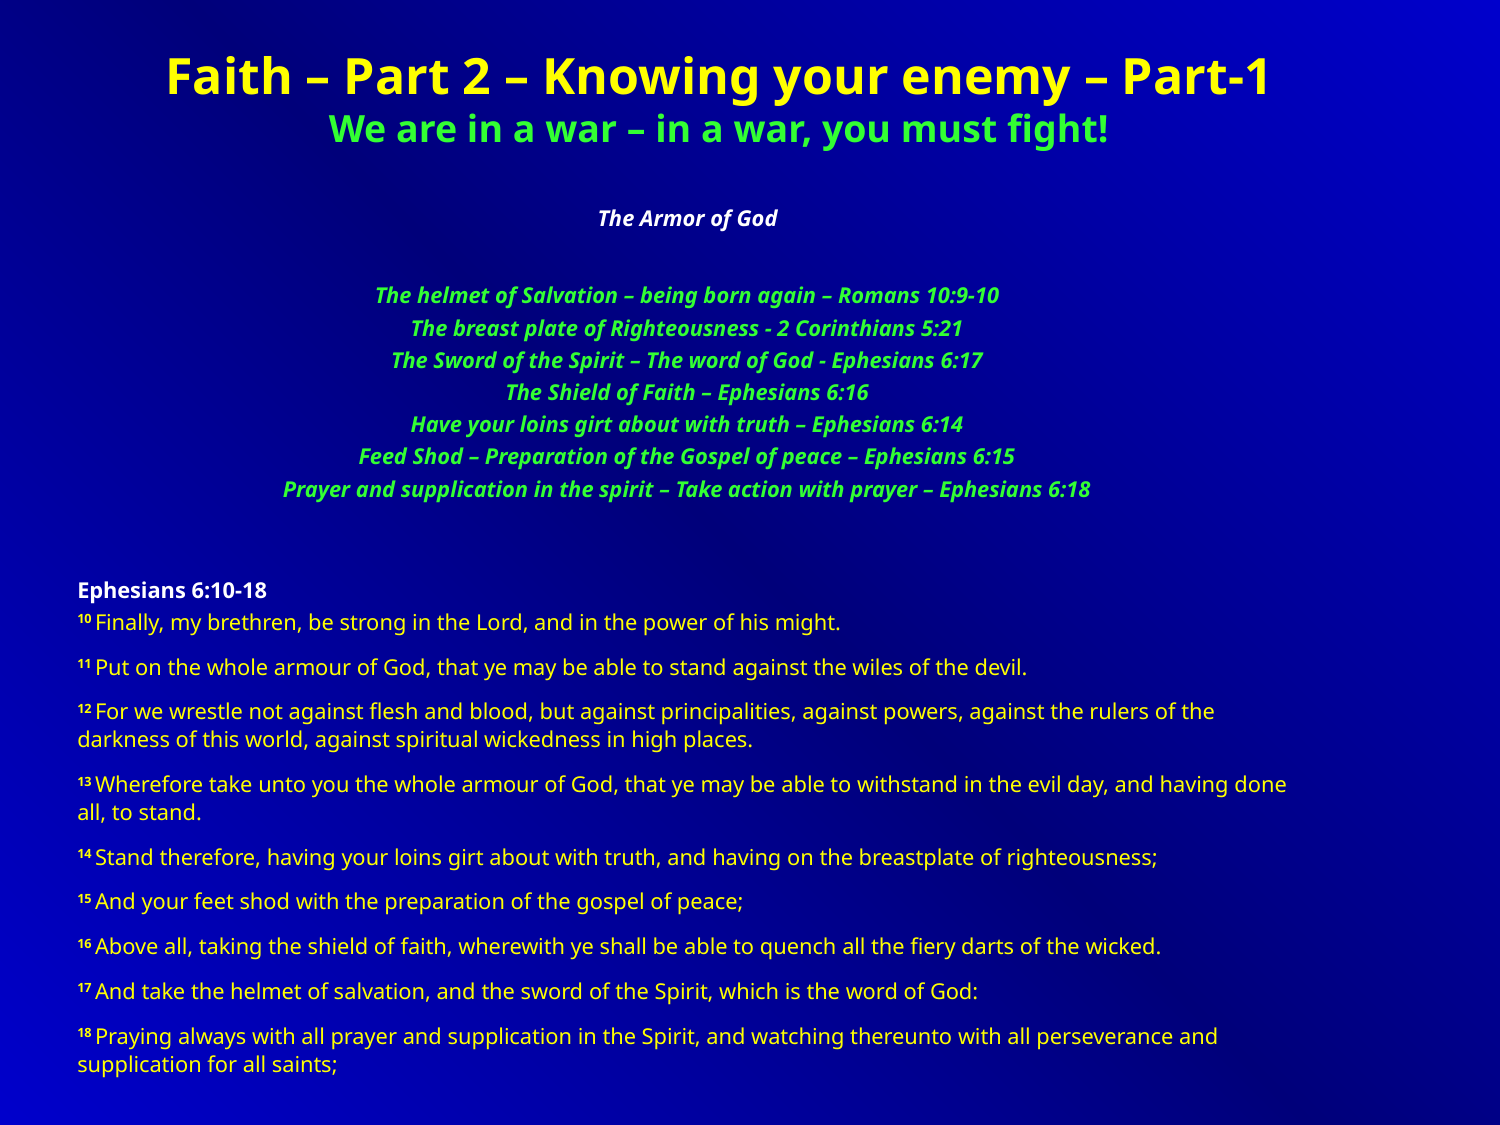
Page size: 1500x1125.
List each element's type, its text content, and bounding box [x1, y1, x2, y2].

text_box Faith – Part 2 – Knowing your enemy – Part-1 We are in a war – in a war, you must fight! [50, 37, 1389, 158]
text_box The Armor of God The helmet of Salvation – being born again – Romans 10:9-10 The breast plate of Righteousness - 2 Corinthians 5:21 The Sword of the Spirit – The word of God - Ephesians 6:17 The Shield of Faith – Ephesians 6:16 Have your loins girt about with truth – Ephesians 6:14 Feed Shod – Preparation of the Gospel of peace – Ephesians 6:15 Prayer and supplication in the spirit – Take action with prayer – Ephesians 6:18 Ephesians 6:10-18 10 Finally, my brethren, be strong in the Lord, and in the power of his might. 11 Put on the whole armour of God, that ye may be able to stand against the wiles of the devil. 12 For we wrestle not against flesh and blood, but against principalities, against powers, against the rulers of the darkness of this world, against spiritual wickedness in high places. 13 Wherefore take unto you the whole armour of God, that ye may be able to withstand in the evil day, and having done all, to stand. 14 Stand therefore, having your loins girt about with truth, and having on the breastplate of righteousness; 15 And your feet shod with the preparation of the gospel of peace; 16 Above all, taking the shield of faith, wherewith ye shall be able to quench all the fiery darts of the wicked. 17 And take the helmet of salvation, and the sword of the Spirit, which is the word of God: 18 Praying always with all prayer and supplication in the Spirit, and watching thereunto with all perseverance and supplication for all saints; [62, 195, 1313, 1084]
